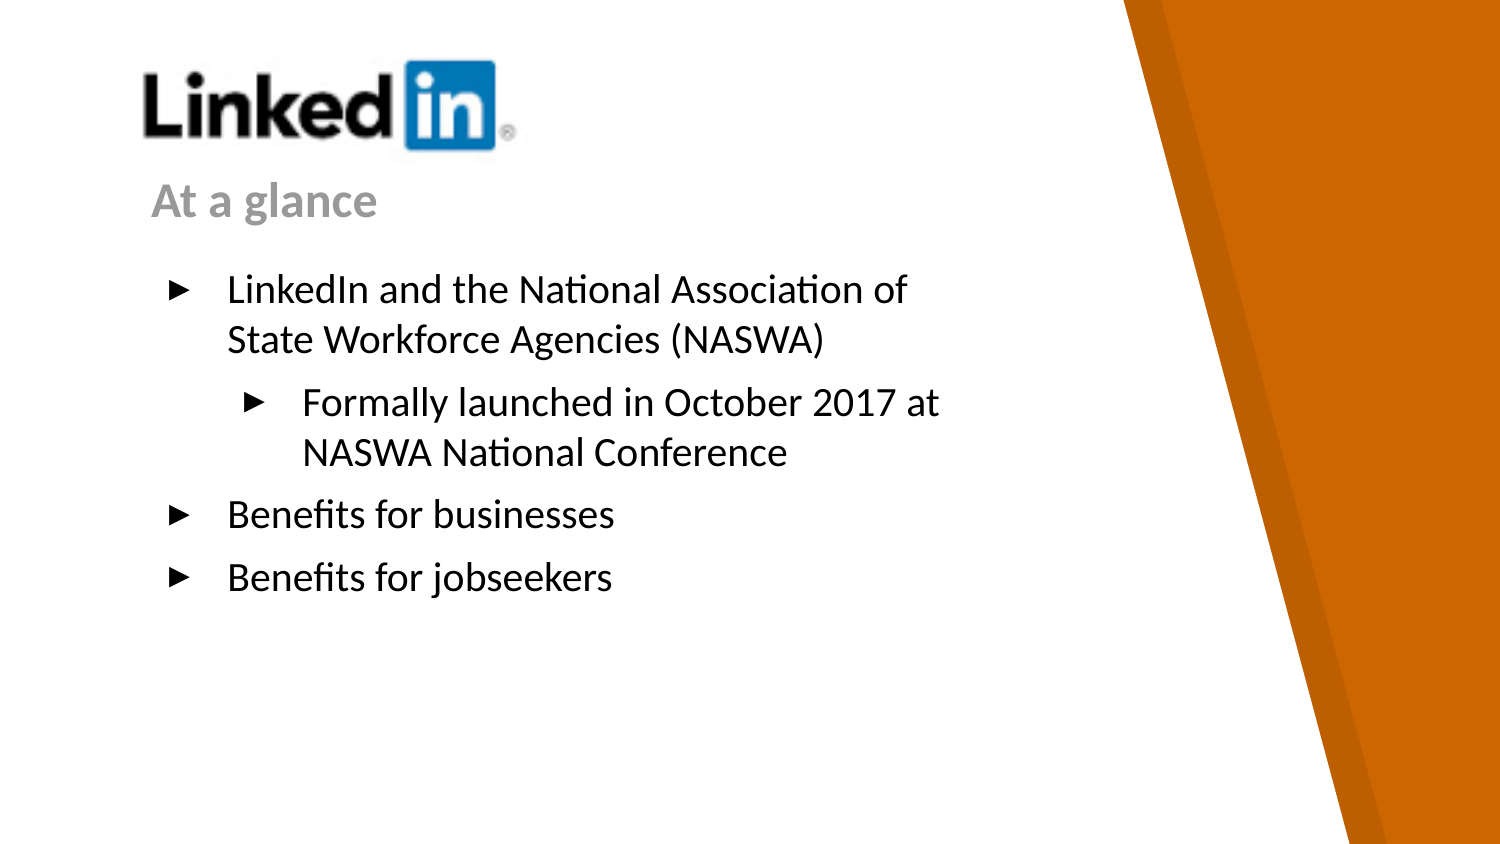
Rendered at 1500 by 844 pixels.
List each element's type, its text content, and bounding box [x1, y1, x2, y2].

title At a glance [136, 111, 1010, 243]
picture [137, 46, 530, 168]
list LinkedIn and the National Association of State Workforce Agencies (NASWA) Formally launched in October 2017 at NASWA National Conference Benefits for businesses Benefits for jobseekers [137, 246, 1011, 710]
